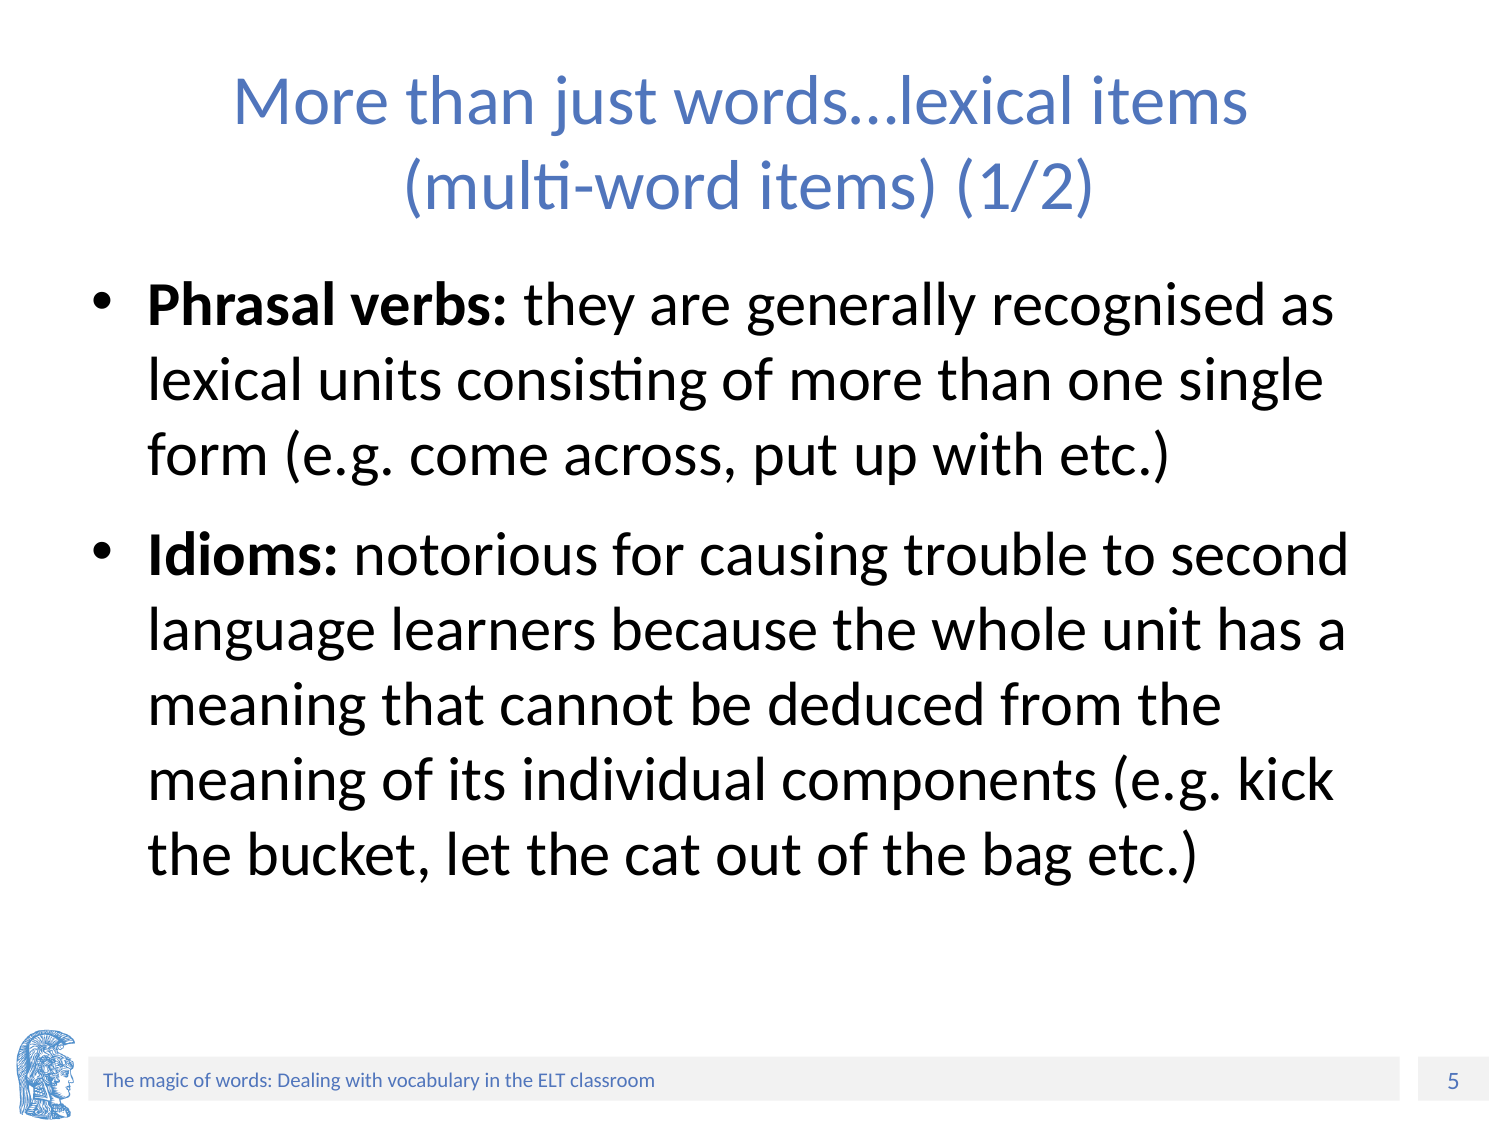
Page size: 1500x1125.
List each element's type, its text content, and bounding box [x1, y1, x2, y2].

title More than just words…lexical items (multi-word items) (1/2) [75, 45, 1425, 233]
picture [9, 1026, 81, 1120]
list Phrasal verbs: they are generally recognised as lexical units consisting of more than one single form (e.g. come across, put up with etc.) Idioms: notorious for causing trouble to second language learners because the whole unit has a meaning that cannot be deduced from the meaning of its individual components (e.g. kick the bucket, let the cat out of the bag etc.) [76, 255, 1427, 998]
